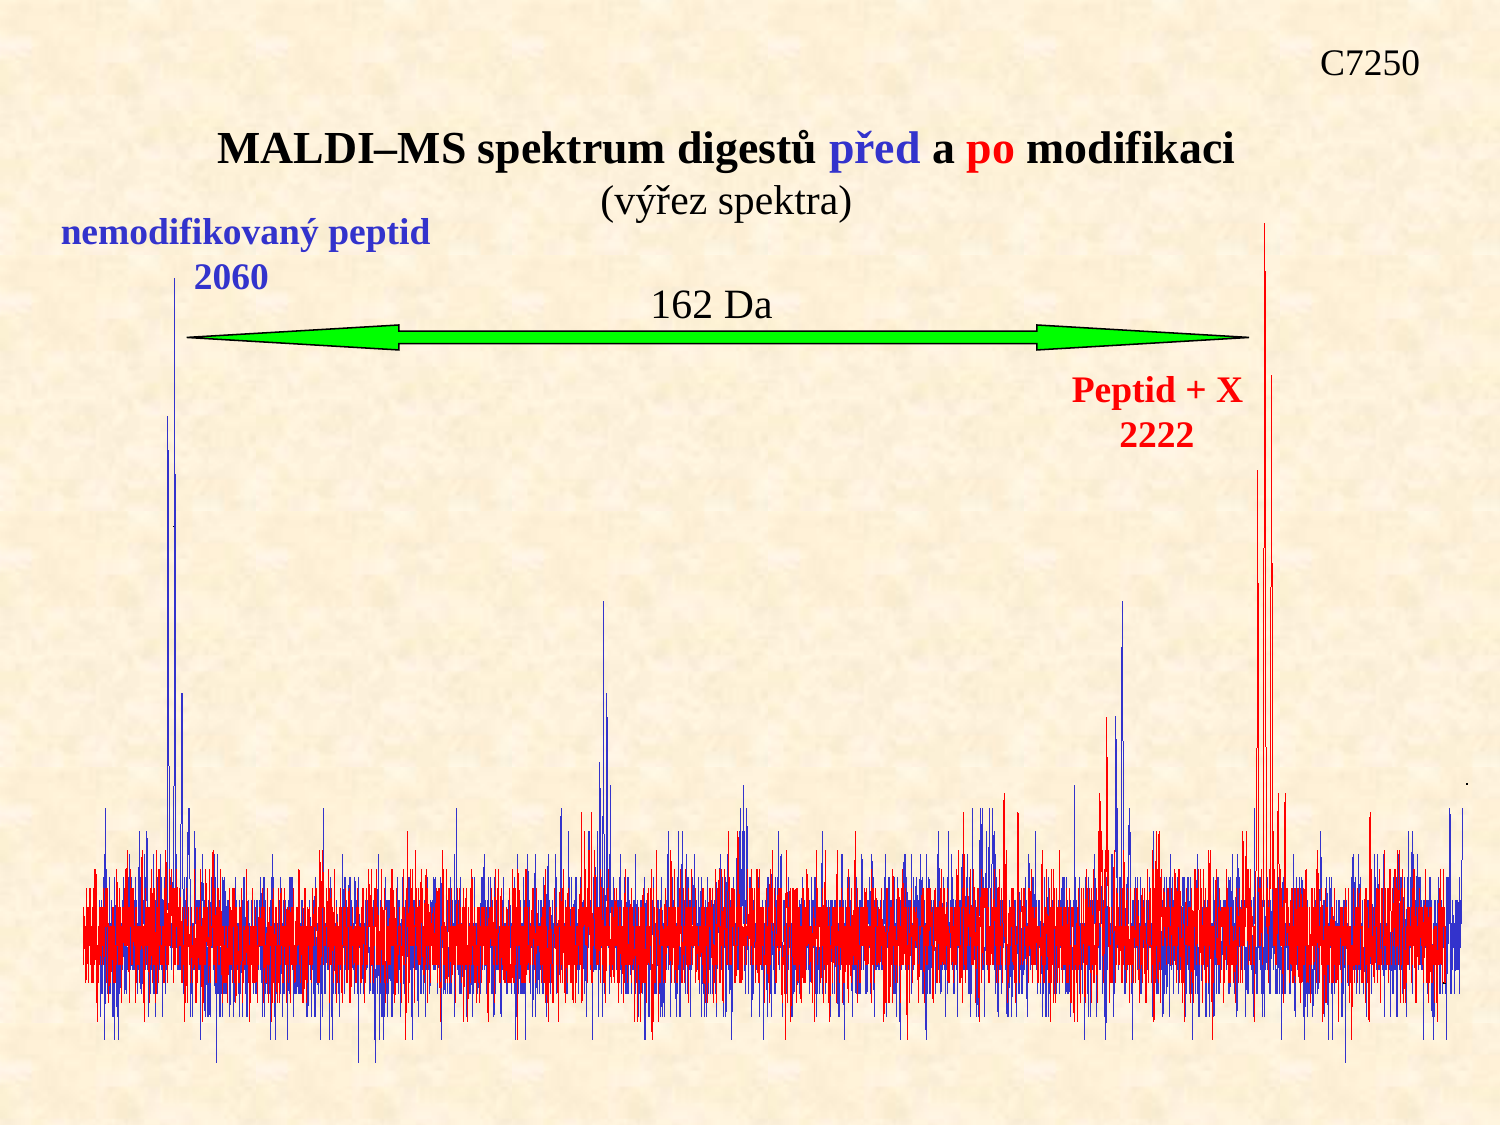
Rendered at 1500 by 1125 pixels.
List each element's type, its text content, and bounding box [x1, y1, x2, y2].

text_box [186, 269, 1250, 350]
text_box MALDI–MS spektrum digestů před a po modifikaci (výřez spektra) [202, 110, 1251, 223]
picture [0, 0, 1500, 1125]
text_box [1446, 808, 1463, 1040]
text_box C7250 [1305, 30, 1436, 91]
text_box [83, 223, 1446, 1040]
text_box nemodifikovaný peptid 2060 [46, 199, 202, 305]
